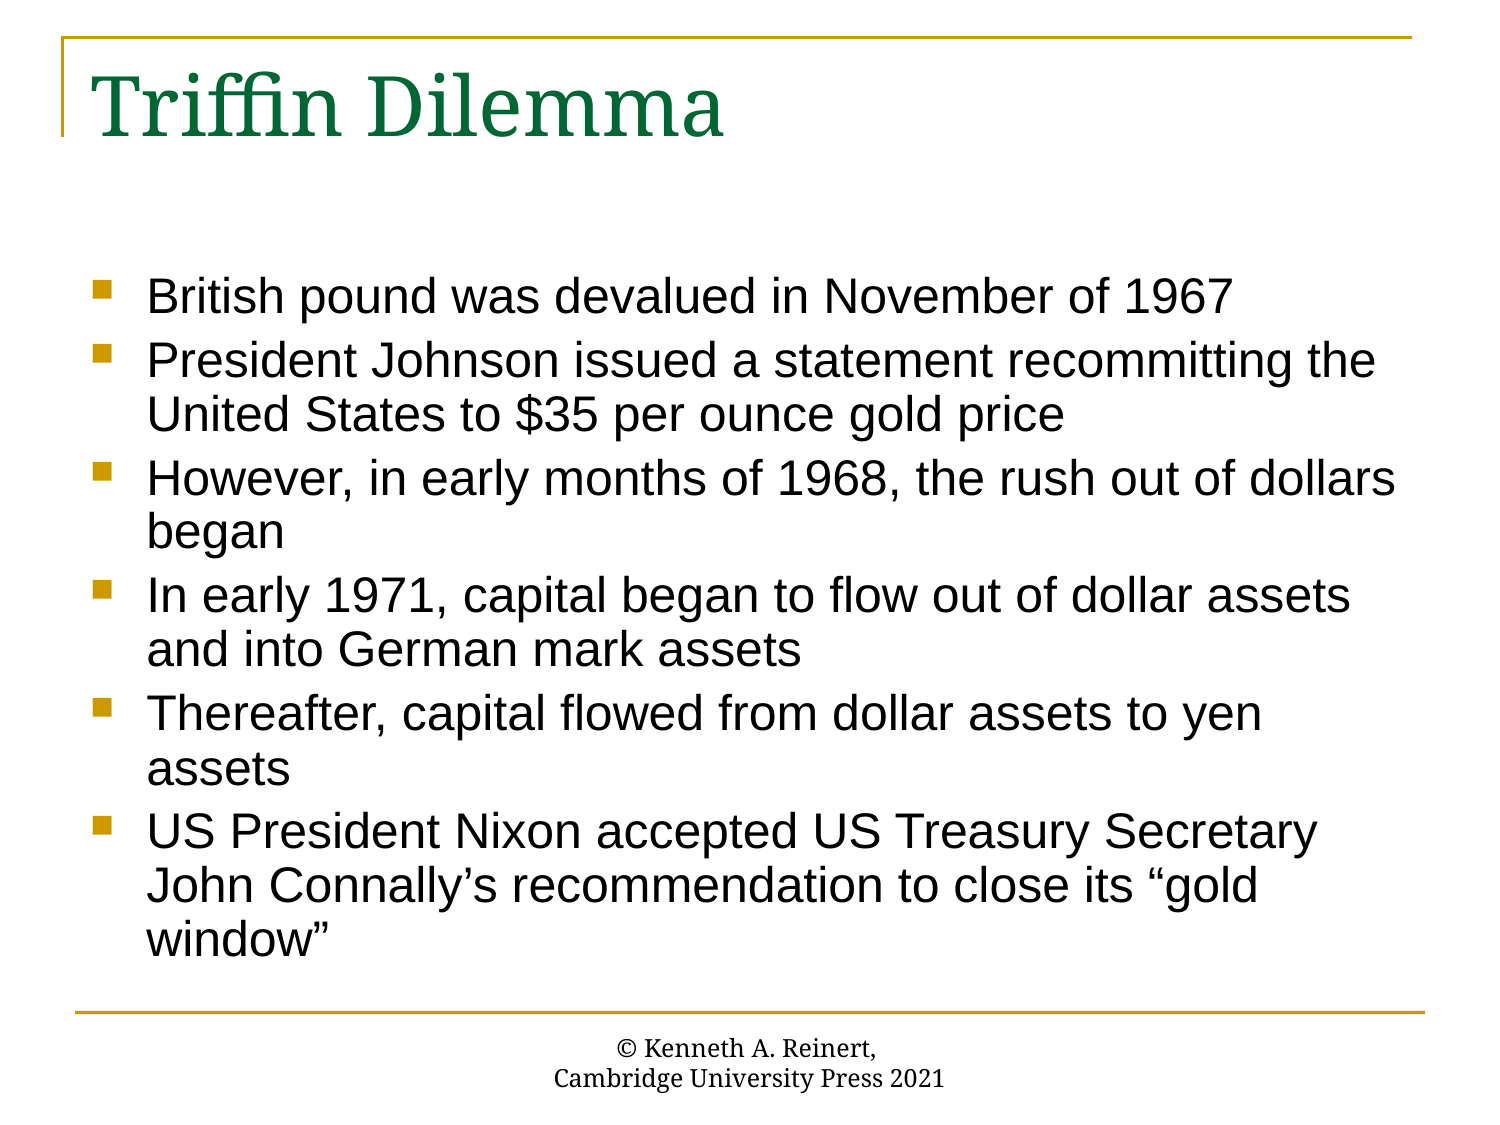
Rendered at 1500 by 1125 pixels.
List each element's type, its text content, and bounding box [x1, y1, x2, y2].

footer © Kenneth A. Reinert, Cambridge University Press 2021 [512, 1024, 988, 1101]
list British pound was devalued in November of 1967 President Johnson issued a statement recommitting the United States to $35 per ounce gold price However, in early months of 1968, the rush out of dollars began In early 1971, capital began to flow out of dollar assets and into German mark assets Thereafter, capital flowed from dollar assets to yen assets US President Nixon accepted US Treasury Secretary John Connally’s recommendation to close its “gold window” [74, 262, 1426, 1006]
title Triffin Dilemma [74, 45, 1426, 233]
